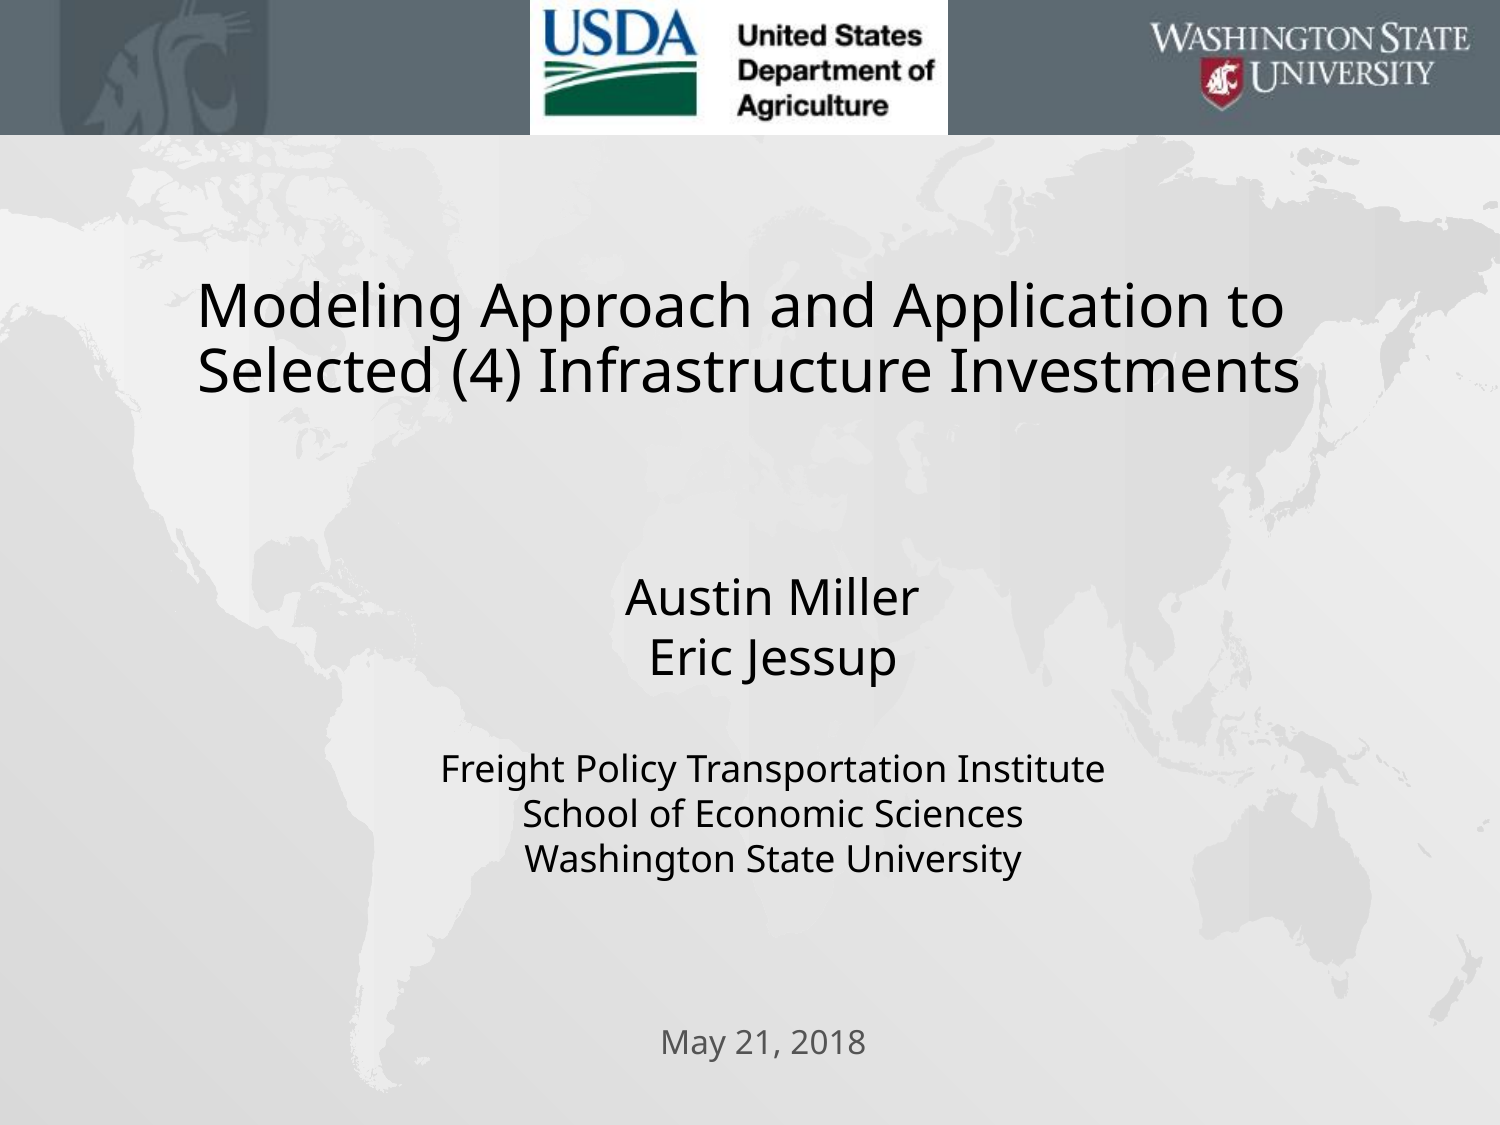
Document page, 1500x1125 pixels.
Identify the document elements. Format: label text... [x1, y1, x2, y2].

text_box Austin Miller Eric Jessup Freight Policy Transportation Institute School of Economic Sciences Washington State University [329, 498, 1217, 888]
picture [0, 0, 1500, 135]
text_box May 21, 2018 [482, 1018, 1018, 1084]
text_box Modeling Approach and Application to Selected (4) Infrastructure Investments [0, 267, 1500, 414]
